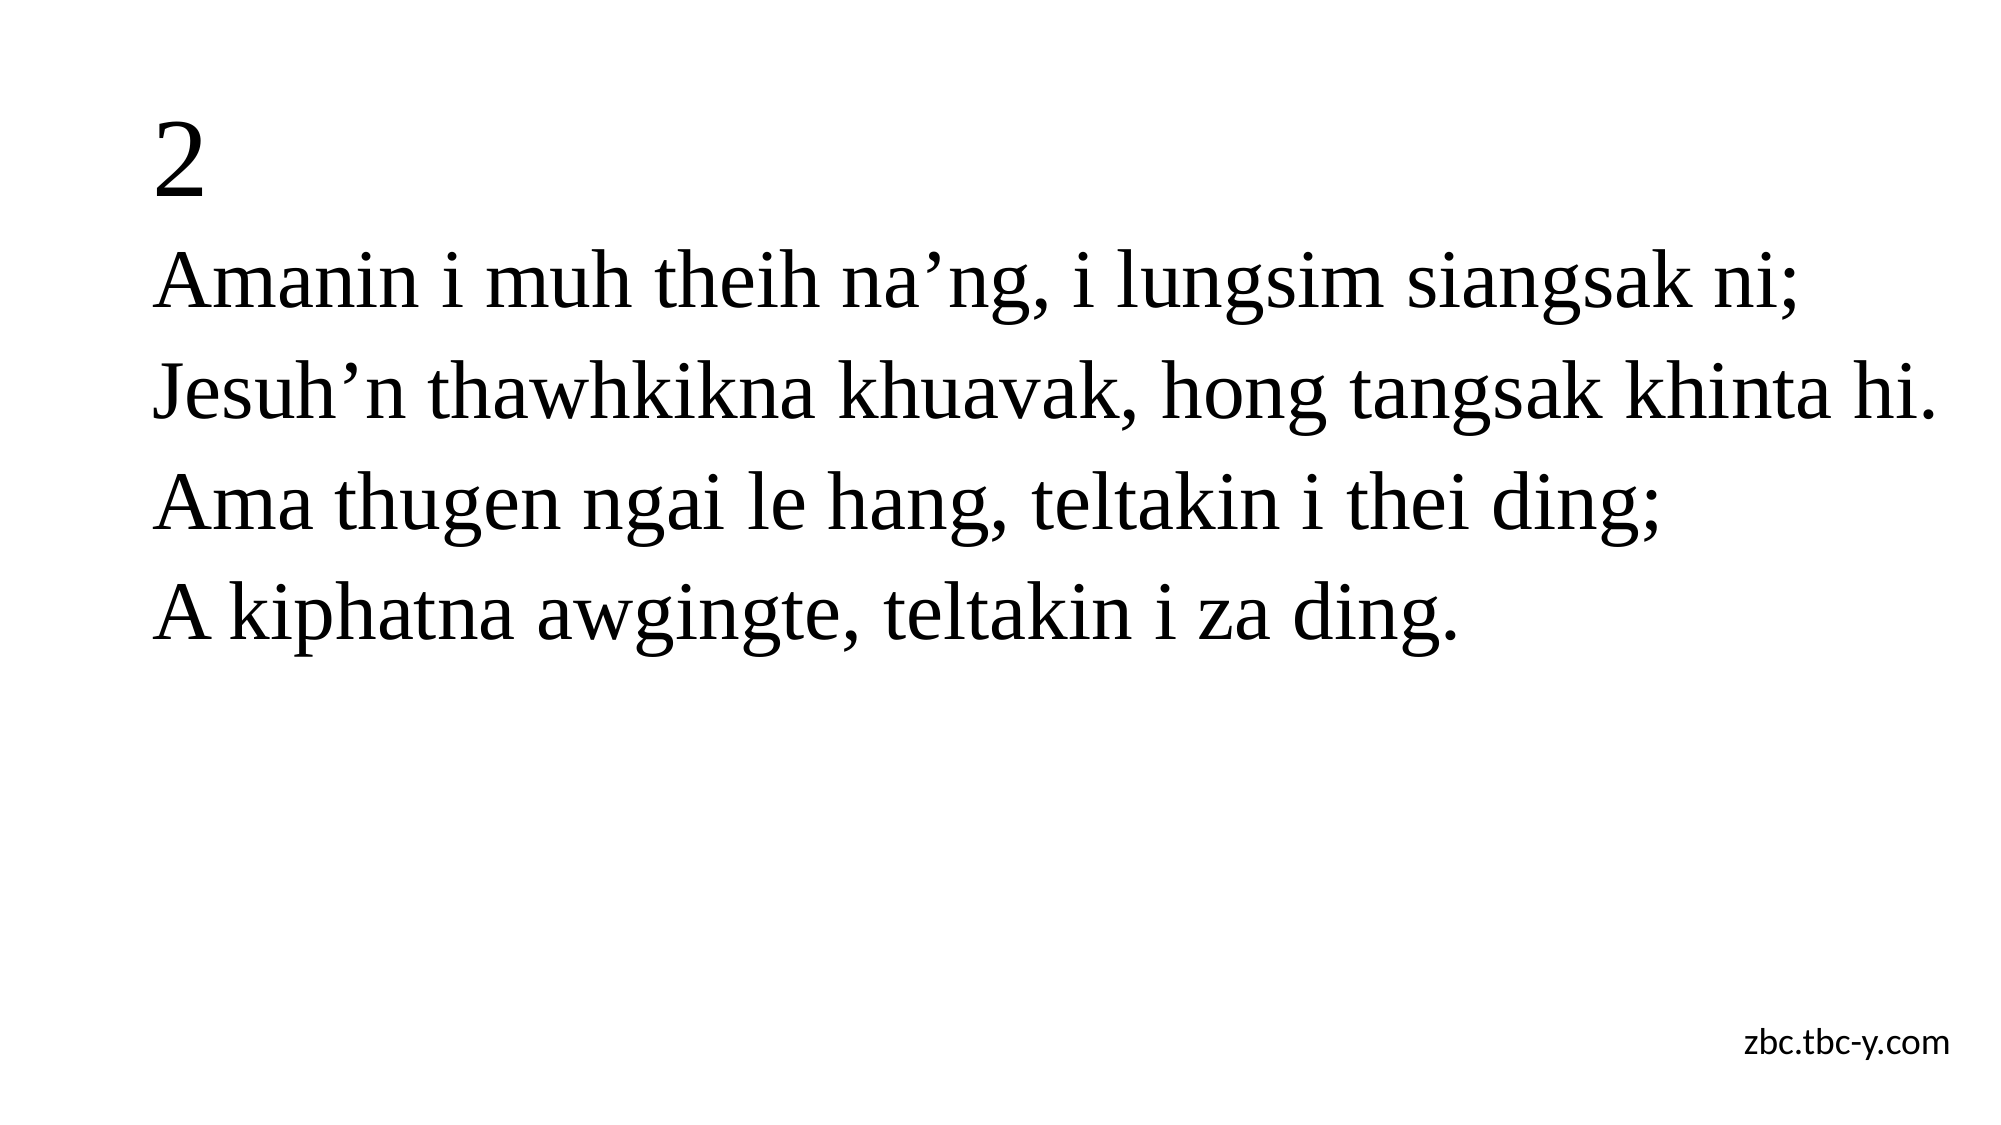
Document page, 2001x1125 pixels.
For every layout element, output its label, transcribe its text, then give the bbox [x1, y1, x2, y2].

text_box zbc.tbc-y.com [1728, 1009, 2000, 1070]
list Amanin i muh theih na’ng, i lungsim siangsak ni; Jesuh’n thawhkikna khuavak, hong tangsak khinta hi. Ama thugen ngai le hang, teltakin i thei ding; A kiphatna awgingte, teltakin i za ding. [137, 228, 1962, 829]
title 2 [137, 80, 1863, 228]
